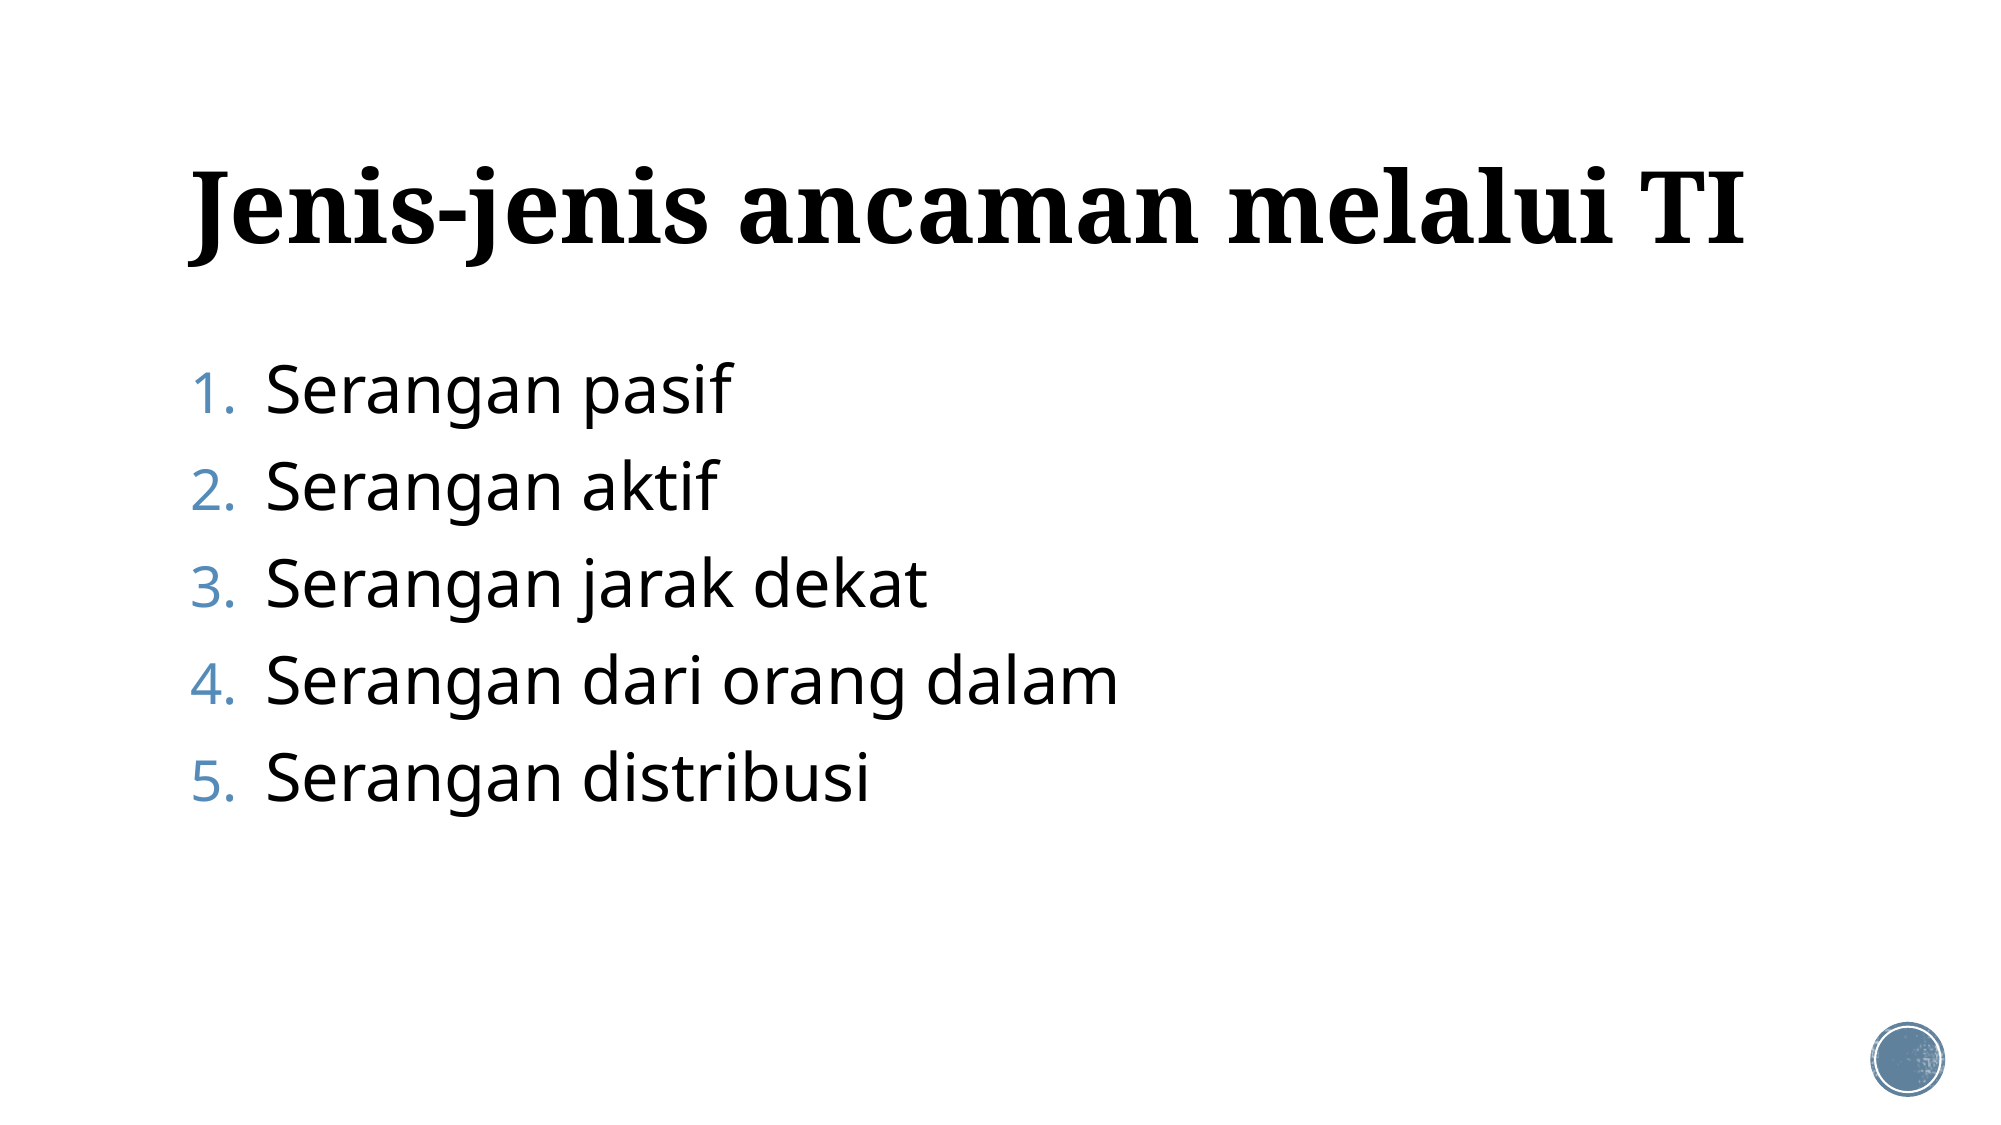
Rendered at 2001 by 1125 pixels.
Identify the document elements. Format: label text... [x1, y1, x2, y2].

title Jenis-jenis ancaman melalui TI [175, 79, 1826, 344]
list Serangan pasif Serangan aktif Serangan jarak dekat Serangan dari orang dalam Serangan distribusi [175, 348, 1826, 1013]
